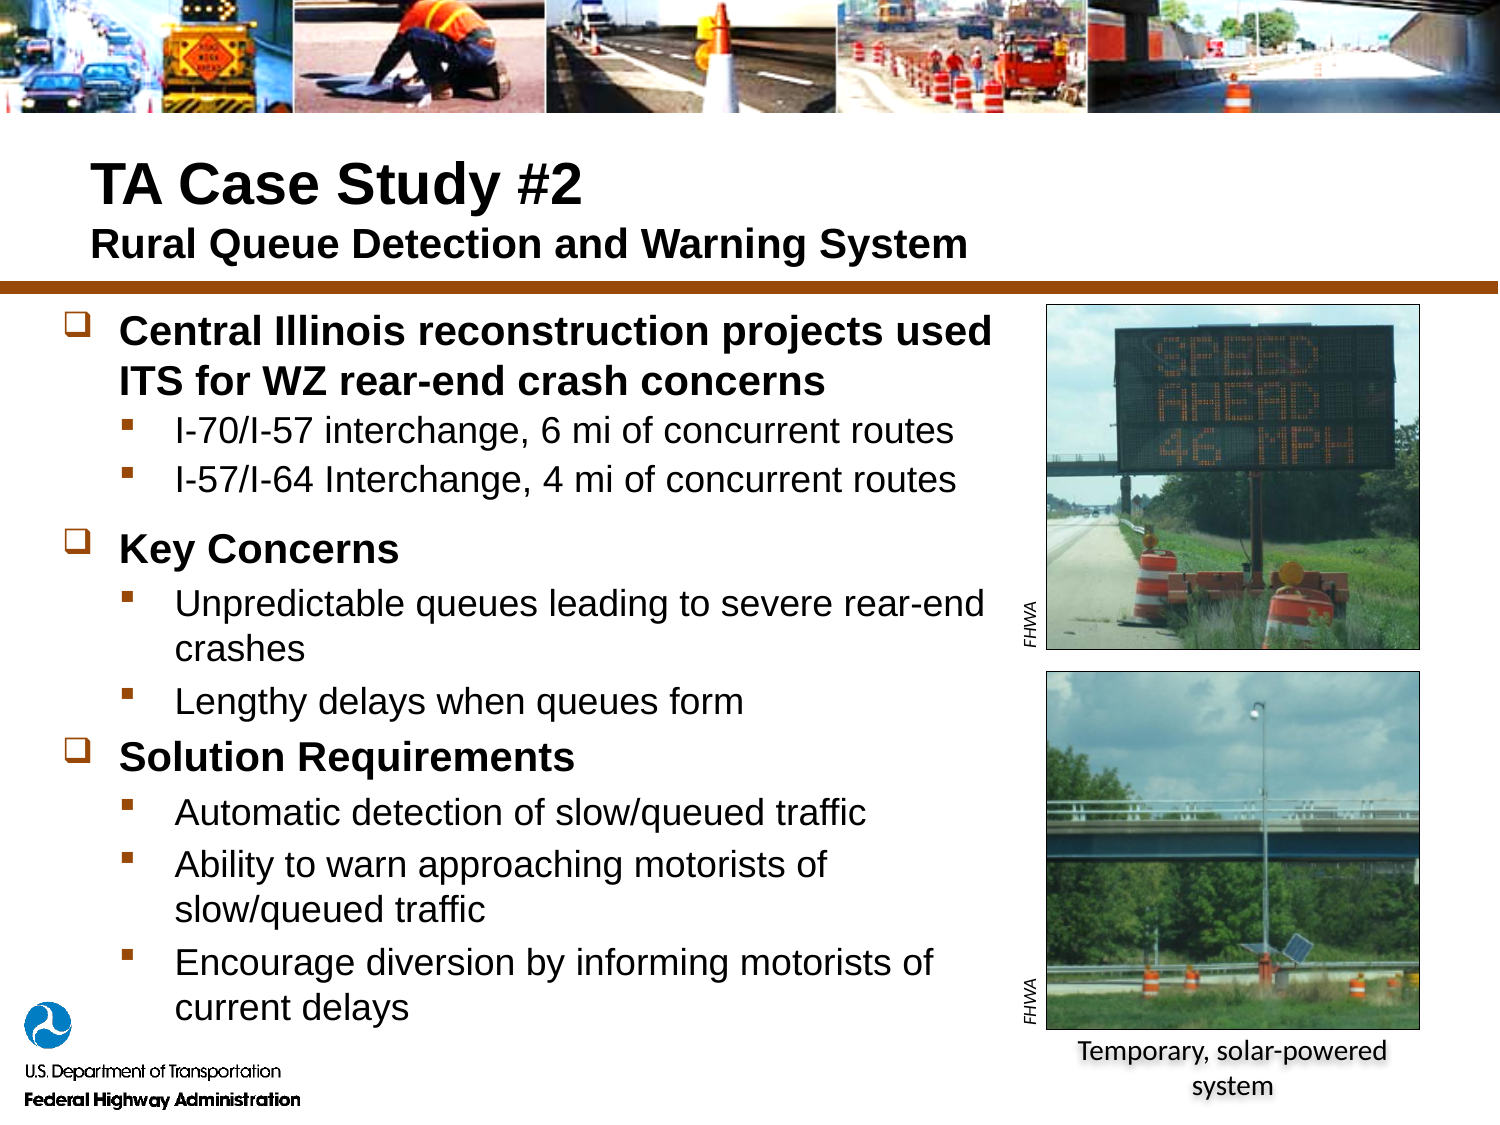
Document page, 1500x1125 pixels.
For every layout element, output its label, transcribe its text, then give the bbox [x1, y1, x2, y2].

title TA Case Study #2 Rural Queue Detection and Warning System [75, 137, 1425, 275]
text_box Central Illinois reconstruction projects used ITS for WZ rear-end crash concerns I-70/I-57 interchange, 6 mi of concurrent routes I-57/I-64 Interchange, 4 mi of concurrent routes Key Concerns Unpredictable queues leading to severe rear-end crashes Lengthy delays when queues form Solution Requirements Automatic detection of slow/queued traffic Ability to warn approaching motorists of slow/queued traffic Encourage diversion by informing motorists of current delays [47, 296, 1010, 1088]
picture [24, 1001, 300, 1110]
picture [0, 0, 1500, 113]
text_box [1009, 303, 1420, 1105]
